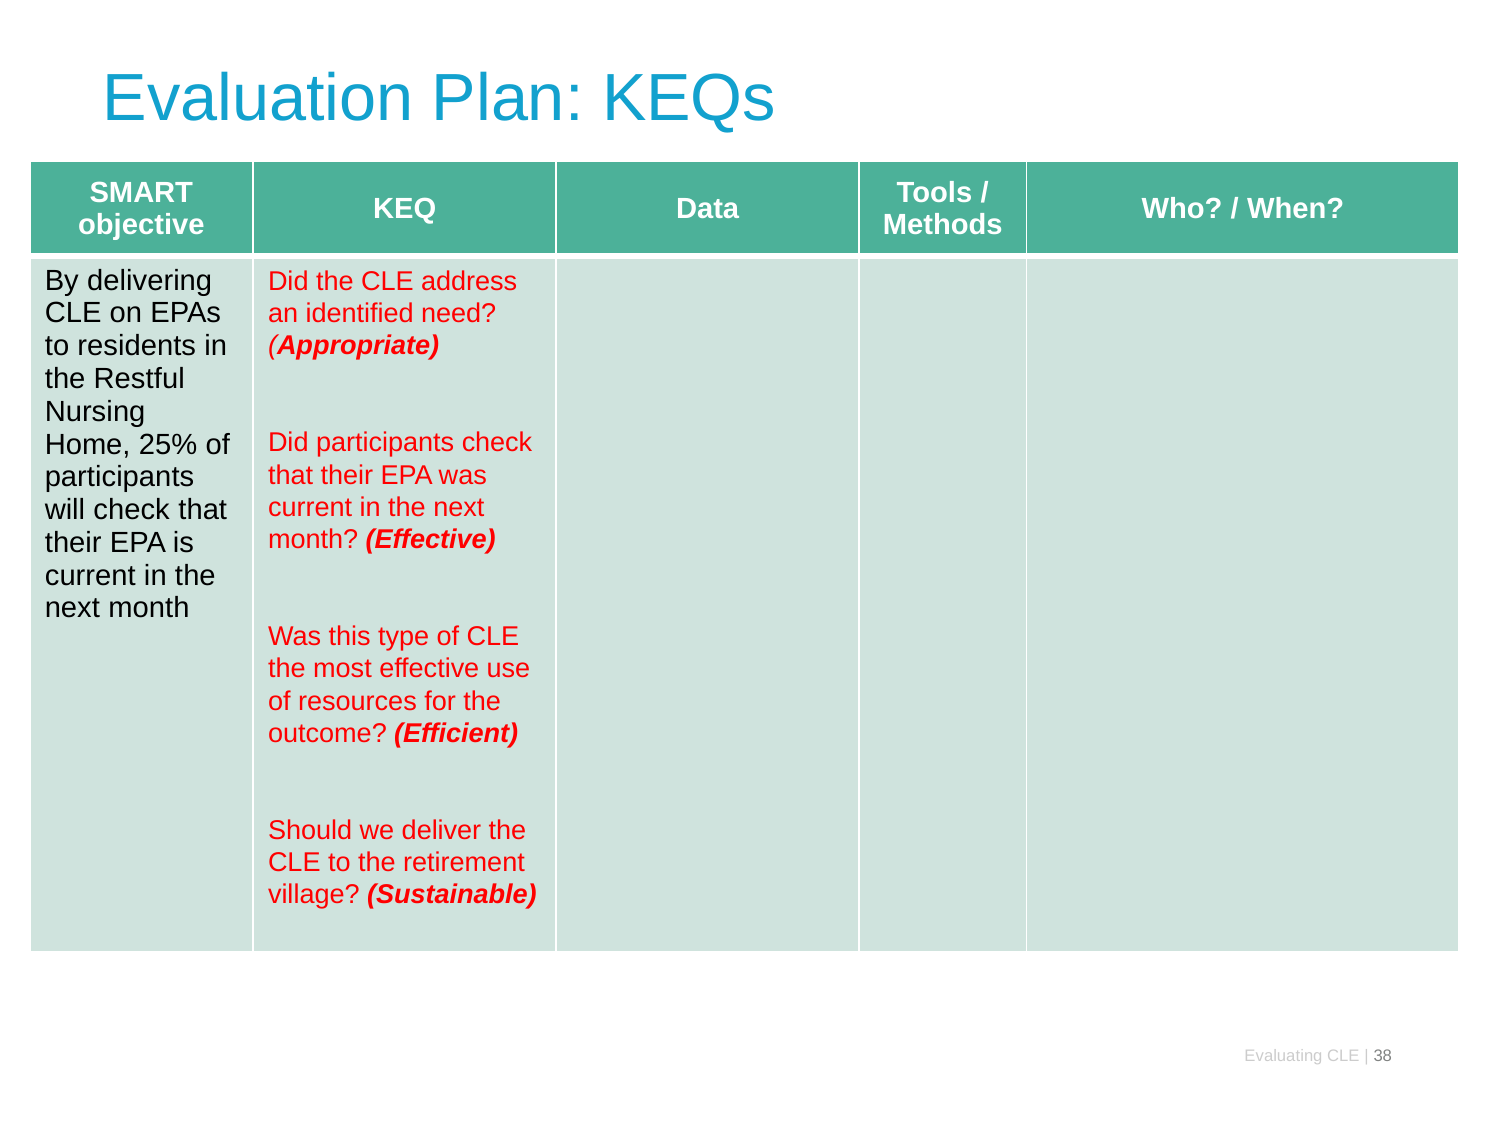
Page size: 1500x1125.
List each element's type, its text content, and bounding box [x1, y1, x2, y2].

table_cell Did the CLE address an identified need? (Appropriate) Did participants check that their EPA was current in the next month? (Effective) Was this type of CLE the most effective use of resources for the outcome? (Efficient) Should we deliver the CLE to the retirement village? (Sustainable) [254, 259, 555, 951]
table_header Data [557, 162, 858, 253]
table_cell [860, 259, 1026, 951]
table_header Tools / Methods [860, 162, 1026, 253]
table_cell By delivering CLE on EPAs to residents in the Restful Nursing Home, 25% of participants will check that their EPA is current in the next month [31, 259, 252, 951]
title Evaluation Plan: KEQs [87, 35, 1363, 152]
table_header SMART objective [31, 162, 252, 253]
table_cell [557, 259, 858, 951]
table_header Who? / When? [1027, 162, 1458, 253]
table_header KEQ [254, 162, 555, 253]
table_cell [1027, 259, 1458, 951]
text_box Evaluating CLE | 38 [794, 1037, 1407, 1075]
